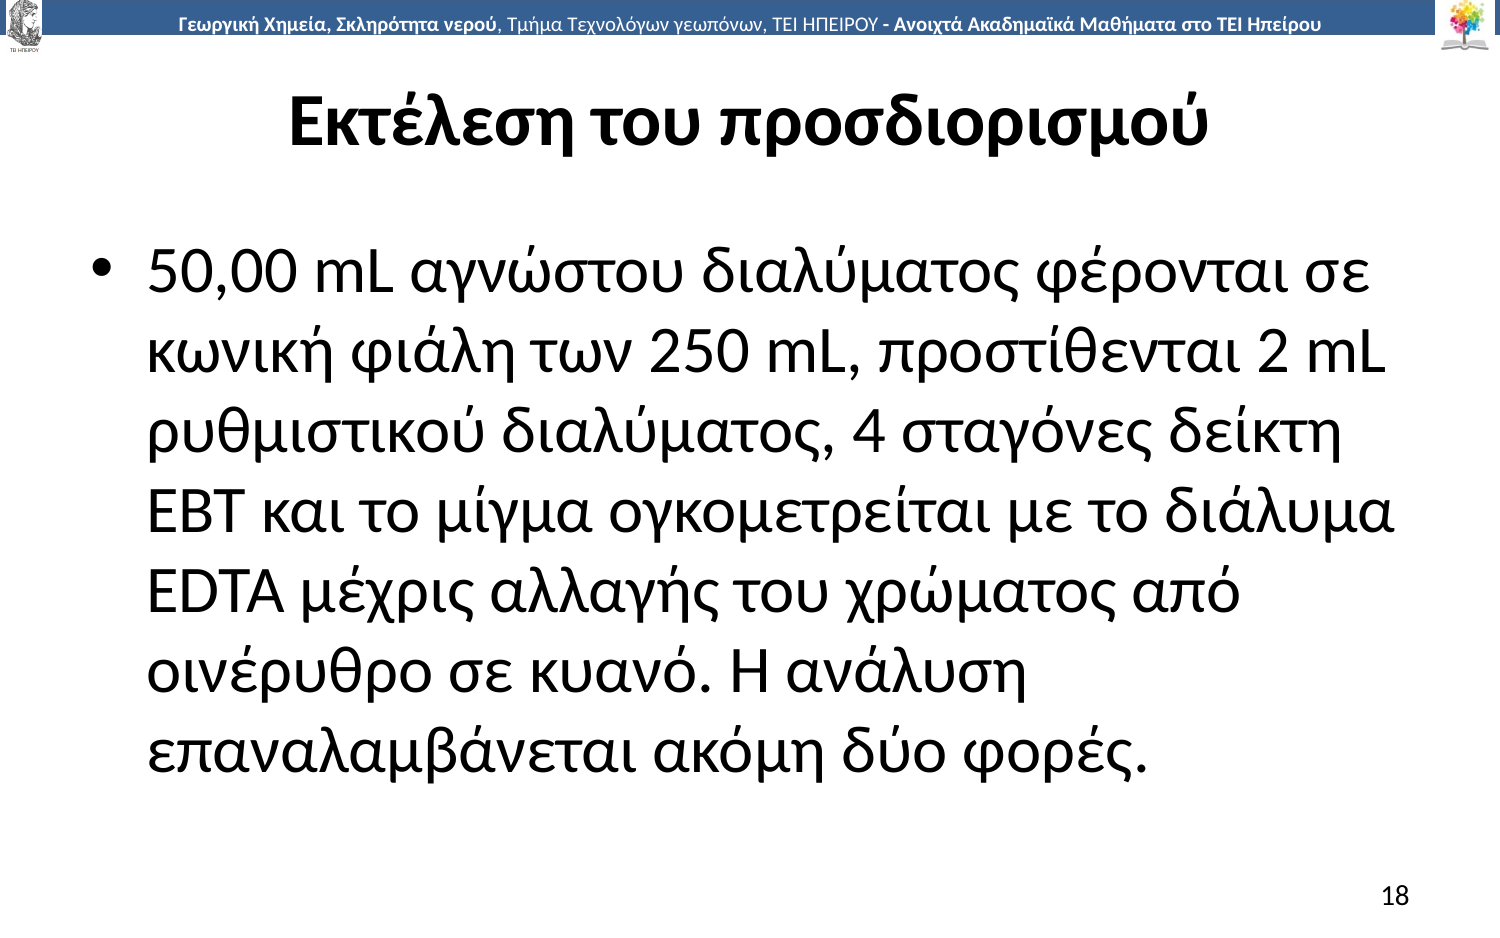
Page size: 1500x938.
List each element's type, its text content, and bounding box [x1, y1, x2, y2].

picture [6, 0, 42, 54]
slide_number 18 [1074, 868, 1425, 919]
list 50,00 mL αγνώστου διαλύματος φέρονται σε κωνική φιάλη των 250 mL, προστίθενται 2 mL ρυθμιστικού διαλύματος, 4 σταγόνες δείκτη ΕΒΤ και το μίγμα ογκομετρείται με το διάλυμα EDTA μέχρις αλλαγής του χρώματος από οινέρυθρο σε κυανό. Η ανάλυση επαναλαμβάνεται ακόμη δύο φορές. [75, 218, 1425, 838]
picture [1435, 0, 1495, 52]
title Εκτέλεση του προσδιορισμού [75, 37, 1425, 194]
